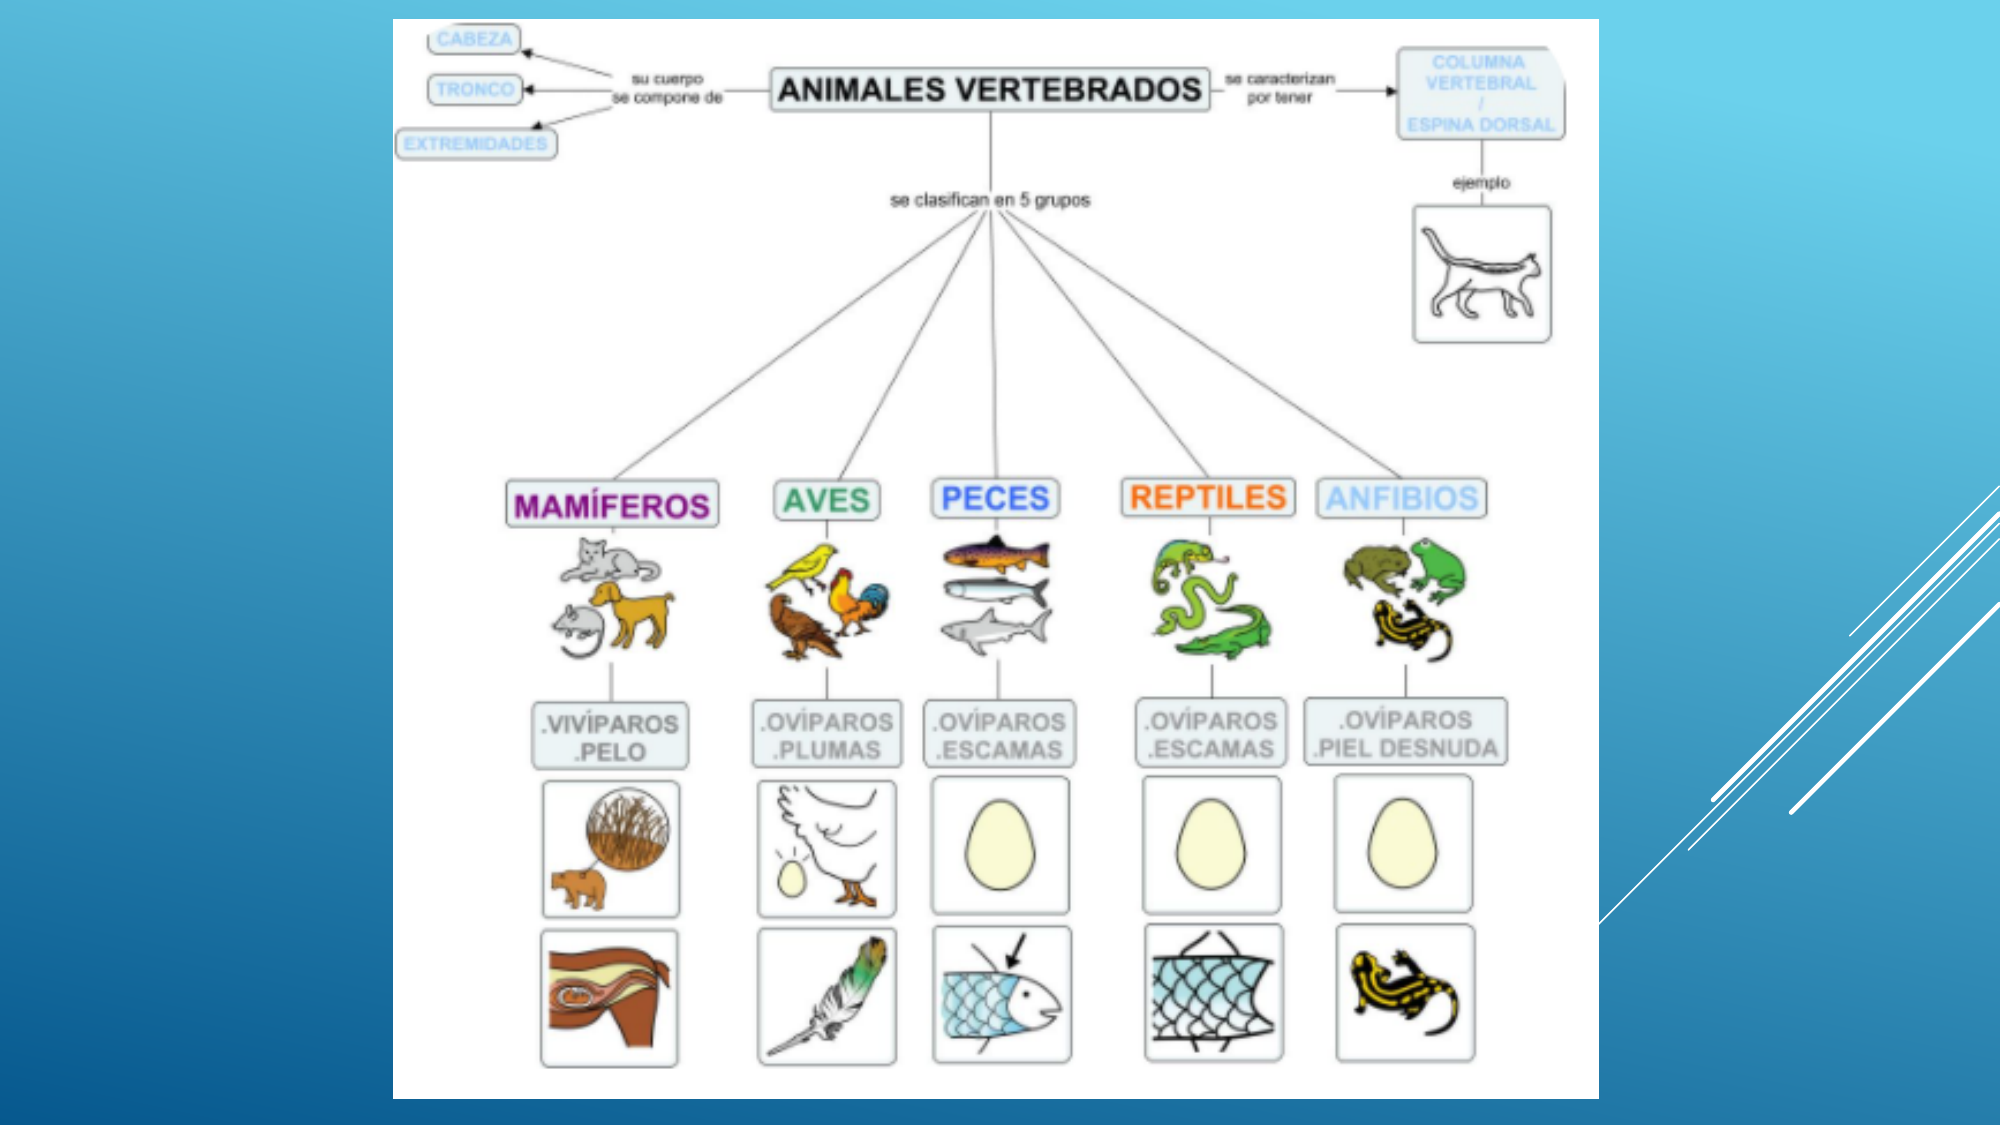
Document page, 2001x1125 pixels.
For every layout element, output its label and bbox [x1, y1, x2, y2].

picture [393, 19, 1600, 1099]
